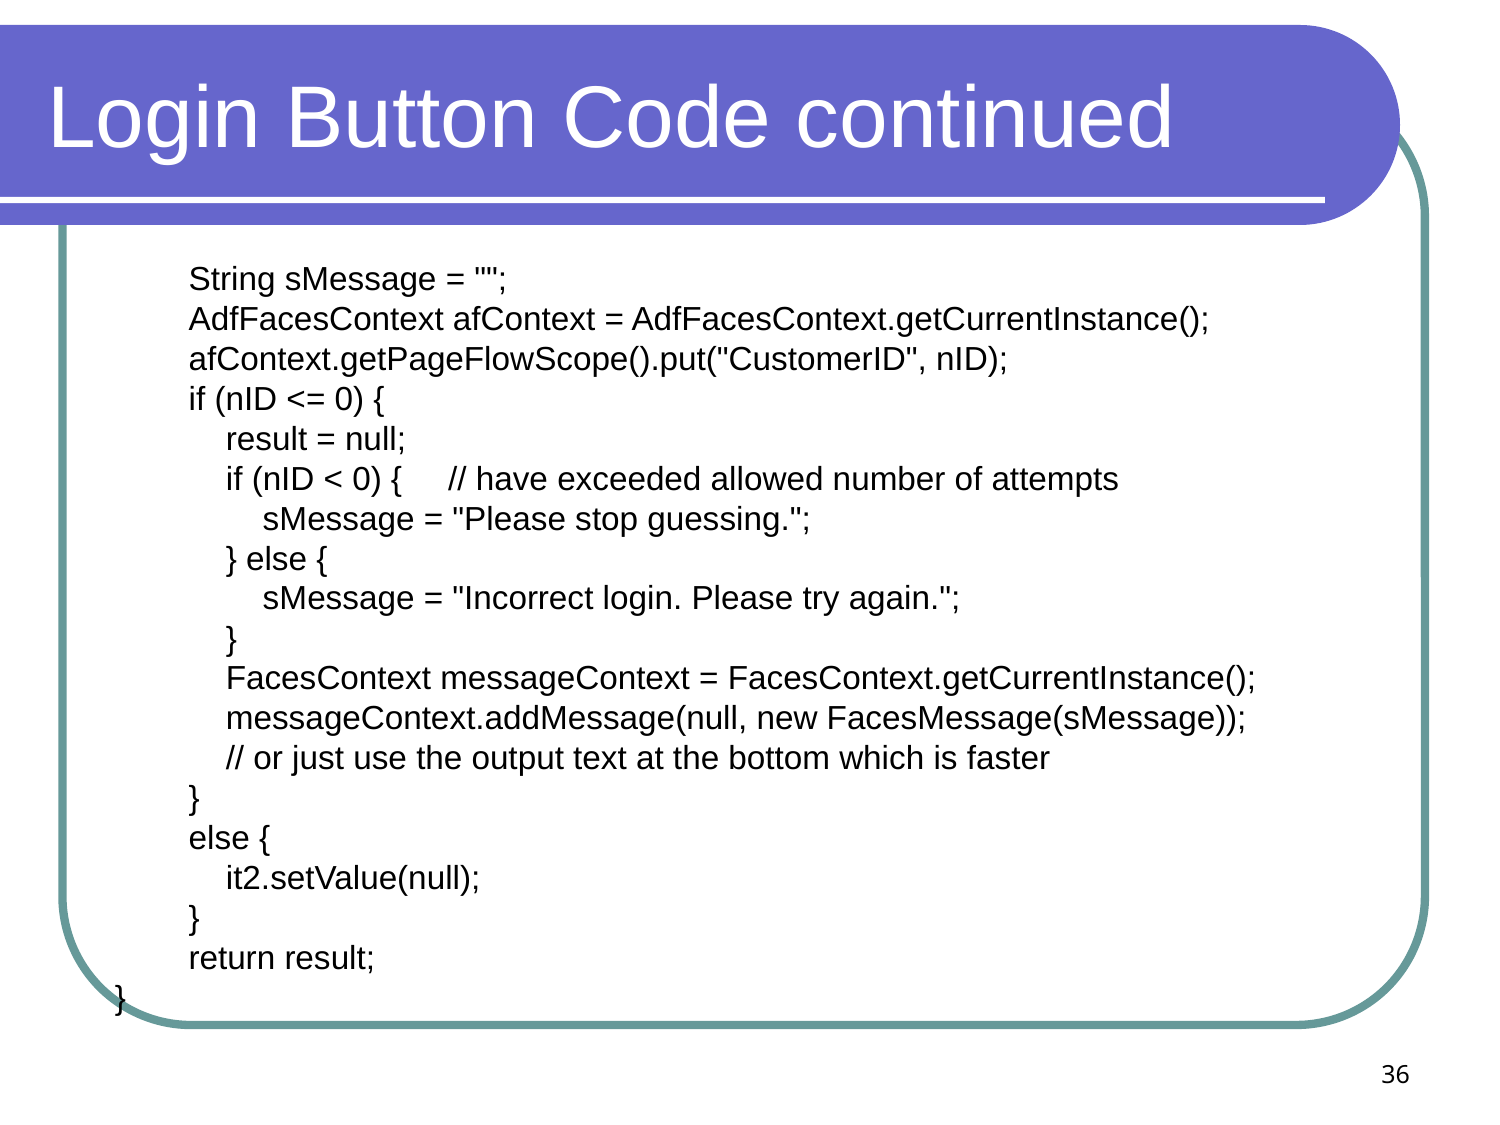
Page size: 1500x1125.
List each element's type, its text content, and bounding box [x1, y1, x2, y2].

text_box String sMessage = ""; AdfFacesContext afContext = AdfFacesContext.getCurrentInstance(); afContext.getPageFlowScope().put("CustomerID", nID); if (nID <= 0) { result = null; if (nID < 0) { // have exceeded allowed number of attempts sMessage = "Please stop guessing."; } else { sMessage = "Incorrect login. Please try again."; } FacesContext messageContext = FacesContext.getCurrentInstance(); messageContext.addMessage(null, new FacesMessage(sMessage)); // or just use the output text at the bottom which is faster } else { it2.setValue(null); } return result; } [99, 249, 1400, 1024]
slide_number 36 [1074, 1024, 1426, 1101]
title Login Button Code continued [31, 37, 1348, 188]
